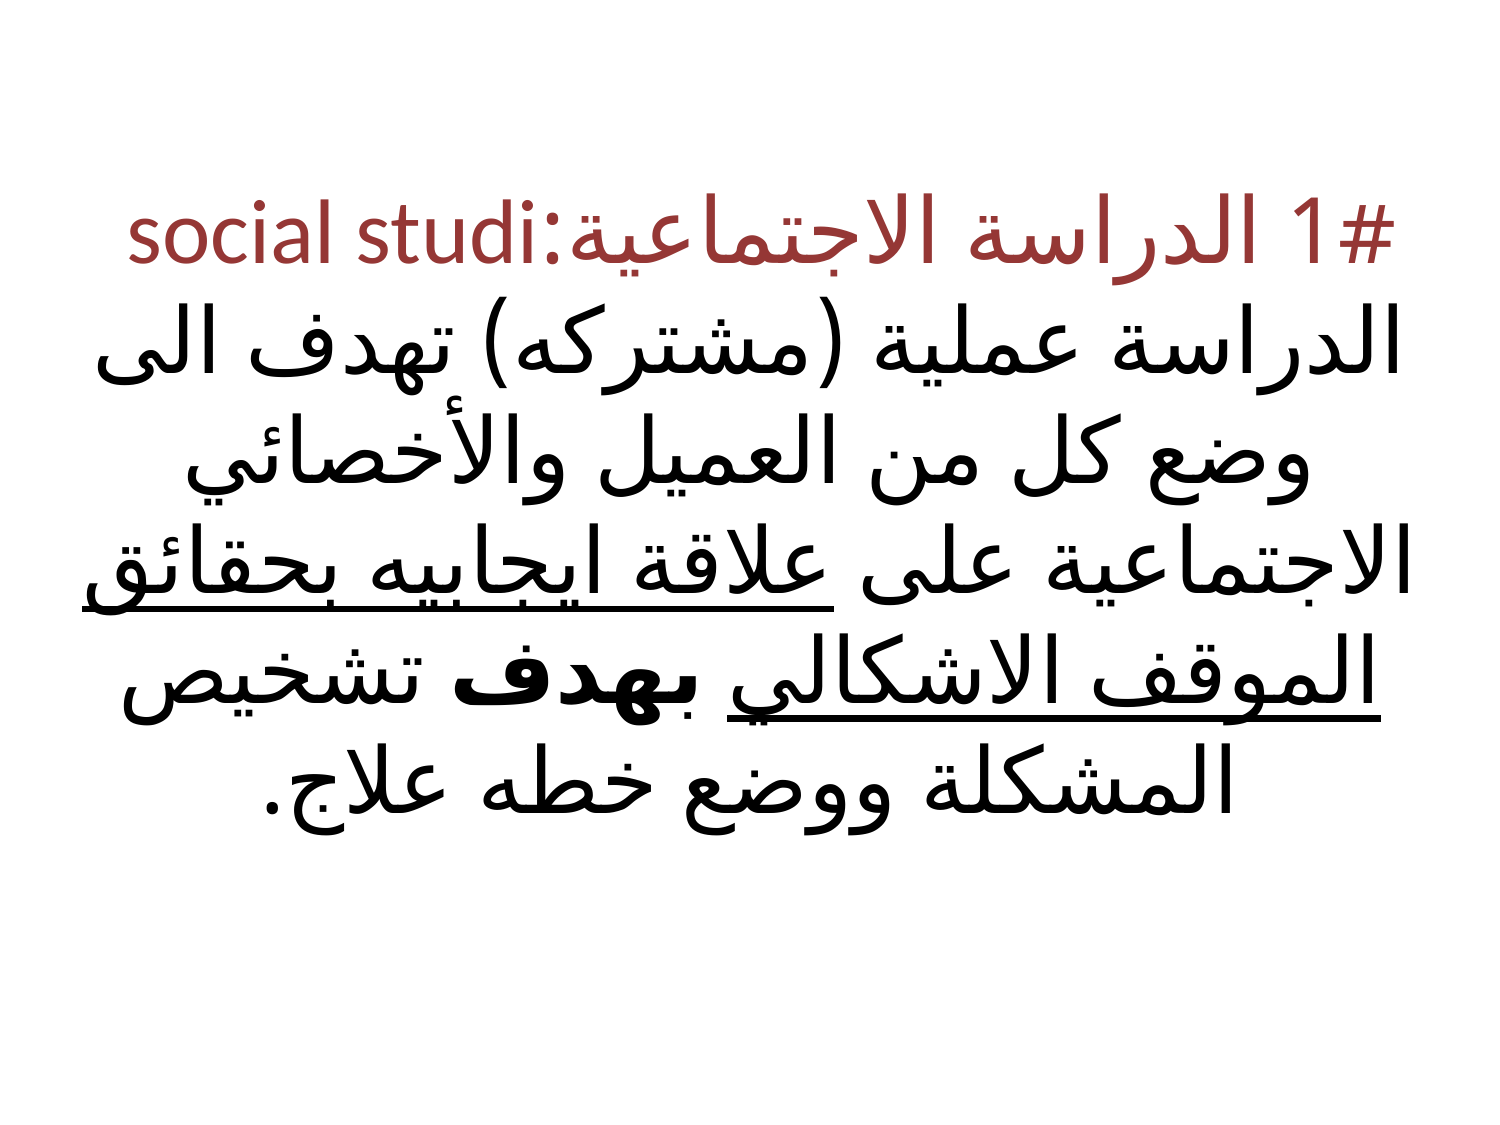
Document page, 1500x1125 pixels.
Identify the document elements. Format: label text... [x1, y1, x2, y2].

title 1# الدراسة الاجتماعية:social studi الدراسة عملية (مشتركه) تهدف الى وضع كل من العميل والأخصائي الاجتماعية على علاقة ايجابيه بحقائق الموقف الاشكالي بهدف تشخيص المشكلة ووضع خطه علاج. [29, 30, 1471, 1083]
